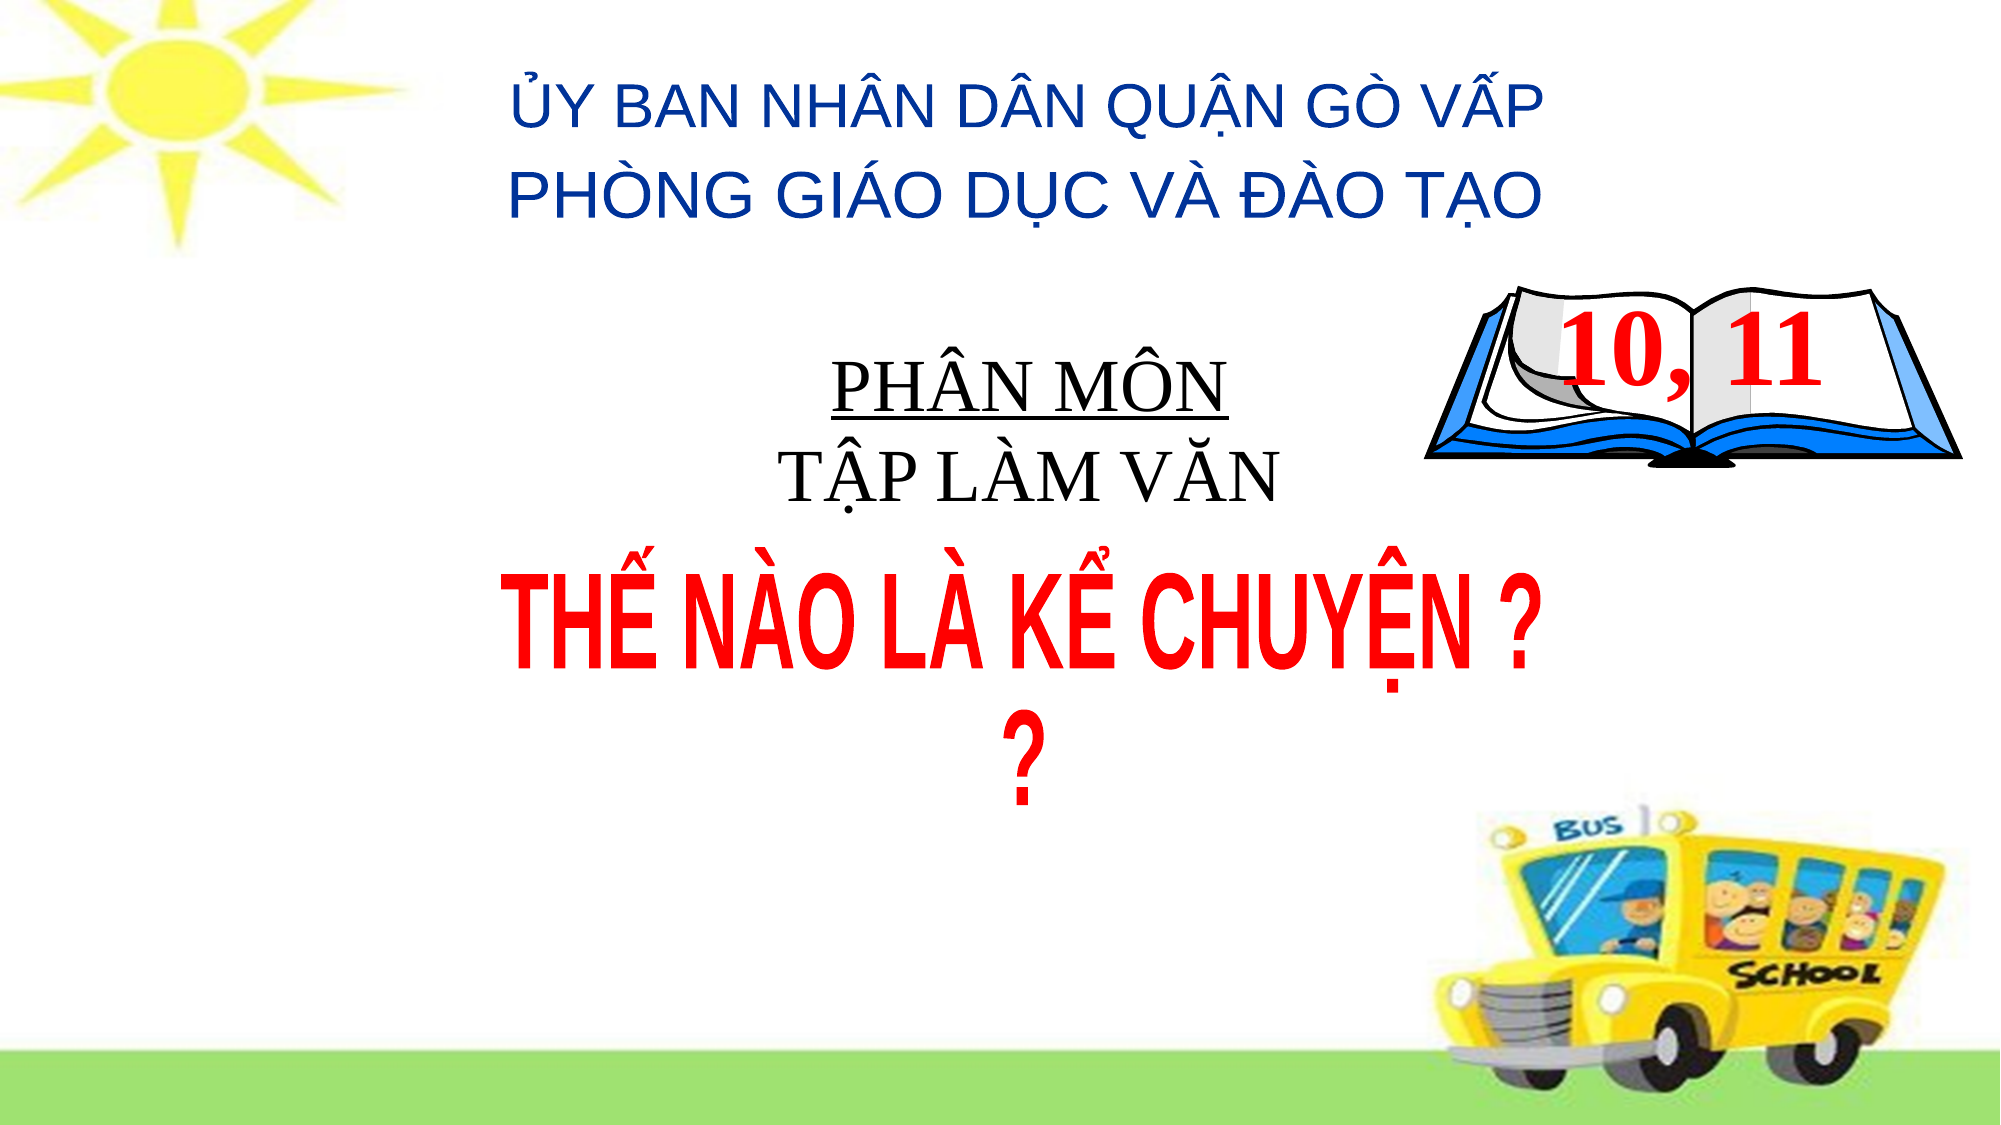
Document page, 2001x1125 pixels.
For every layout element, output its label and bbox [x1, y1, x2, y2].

text_box [1423, 266, 1964, 774]
picture [0, 0, 2000, 1125]
